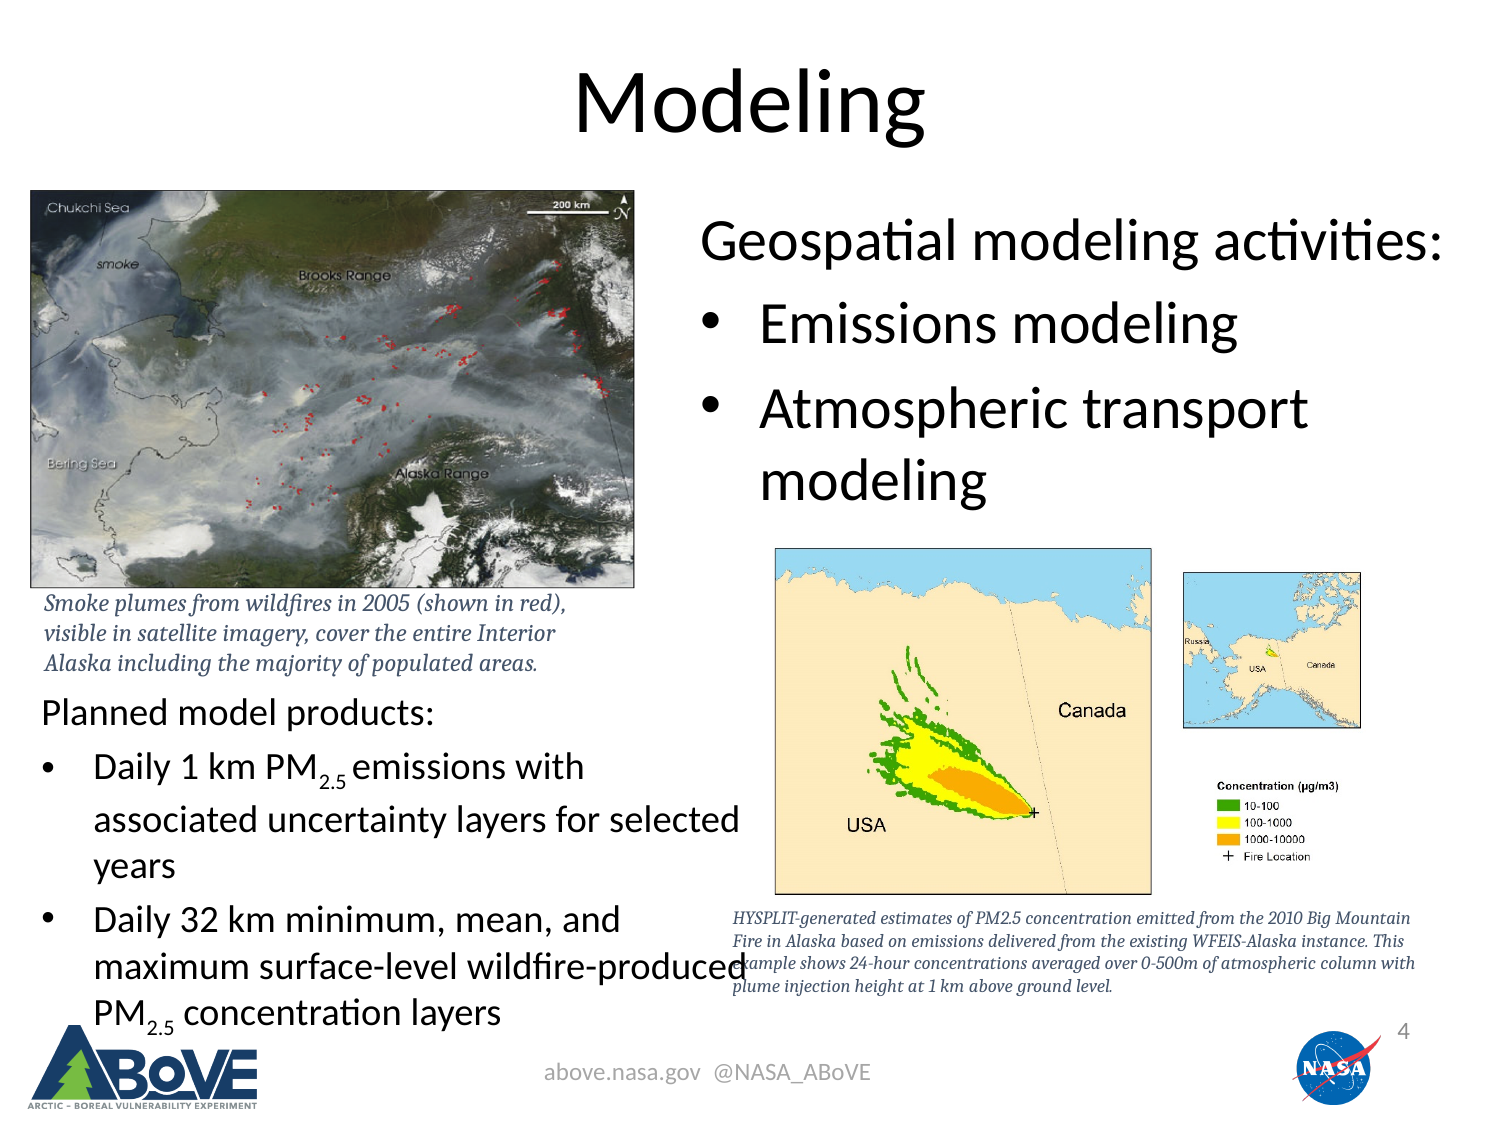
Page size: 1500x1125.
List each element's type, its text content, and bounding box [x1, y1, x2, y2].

picture [1292, 1060, 1381, 1105]
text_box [732, 535, 1426, 1001]
text_box Planned model products: Daily 1 km PM2.5 emissions with associated uncertainty layers for selected years Daily 32 km minimum, mean, and maximum surface-level wildfire-produced PM2.5 concentration layers [26, 679, 765, 1053]
picture [27, 1053, 257, 1109]
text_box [29, 188, 635, 686]
slide_number 4 [1074, 1007, 1425, 1060]
title Modeling [75, 1, 1425, 190]
list Geospatial modeling activities: Emissions modeling Atmospheric transport modeling [685, 192, 1467, 536]
